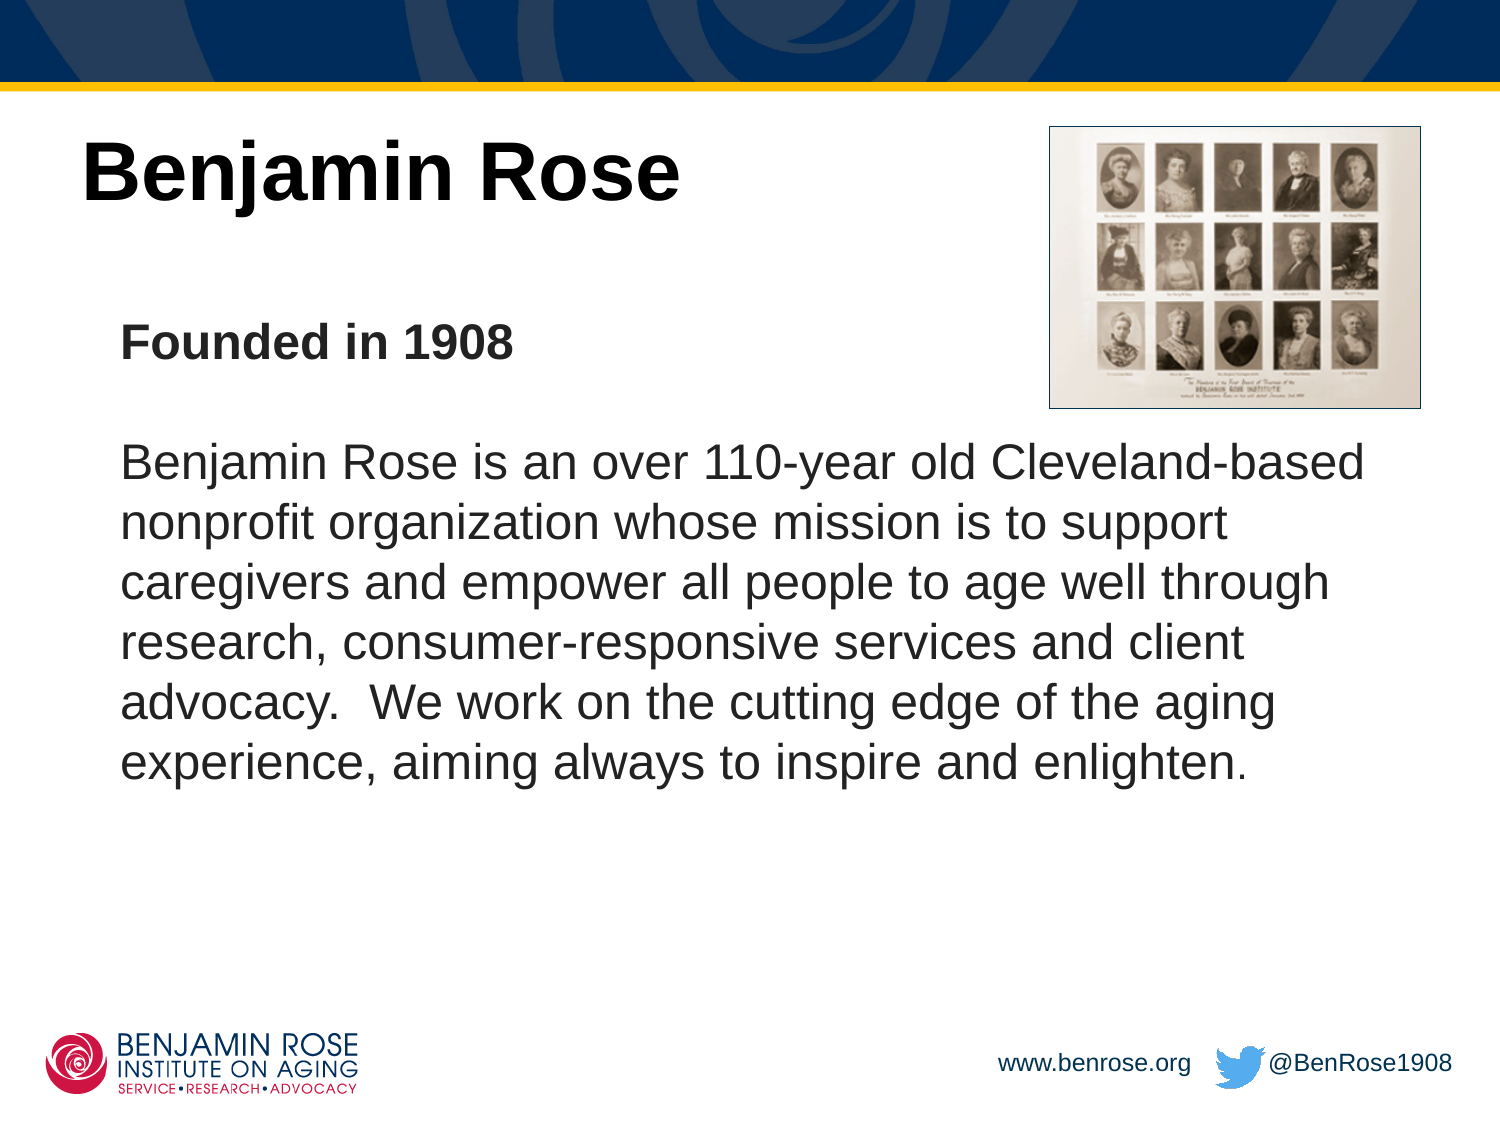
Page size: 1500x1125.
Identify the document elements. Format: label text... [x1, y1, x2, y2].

picture [1201, 1029, 1278, 1106]
text_box [142, 233, 1449, 822]
picture [1049, 126, 1421, 409]
text_box Founded in 1908 Benjamin Rose is an over 110-year old Cleveland-based nonprofit organization whose mission is to support caregivers and empower all people to age well through research, consumer-responsive services and client advocacy. We work on the cutting edge of the aging experience, aiming always to inspire and enlighten. [105, 301, 1438, 797]
picture [0, 0, 1500, 82]
picture [43, 1030, 358, 1095]
title Benjamin Rose [43, 120, 1337, 233]
